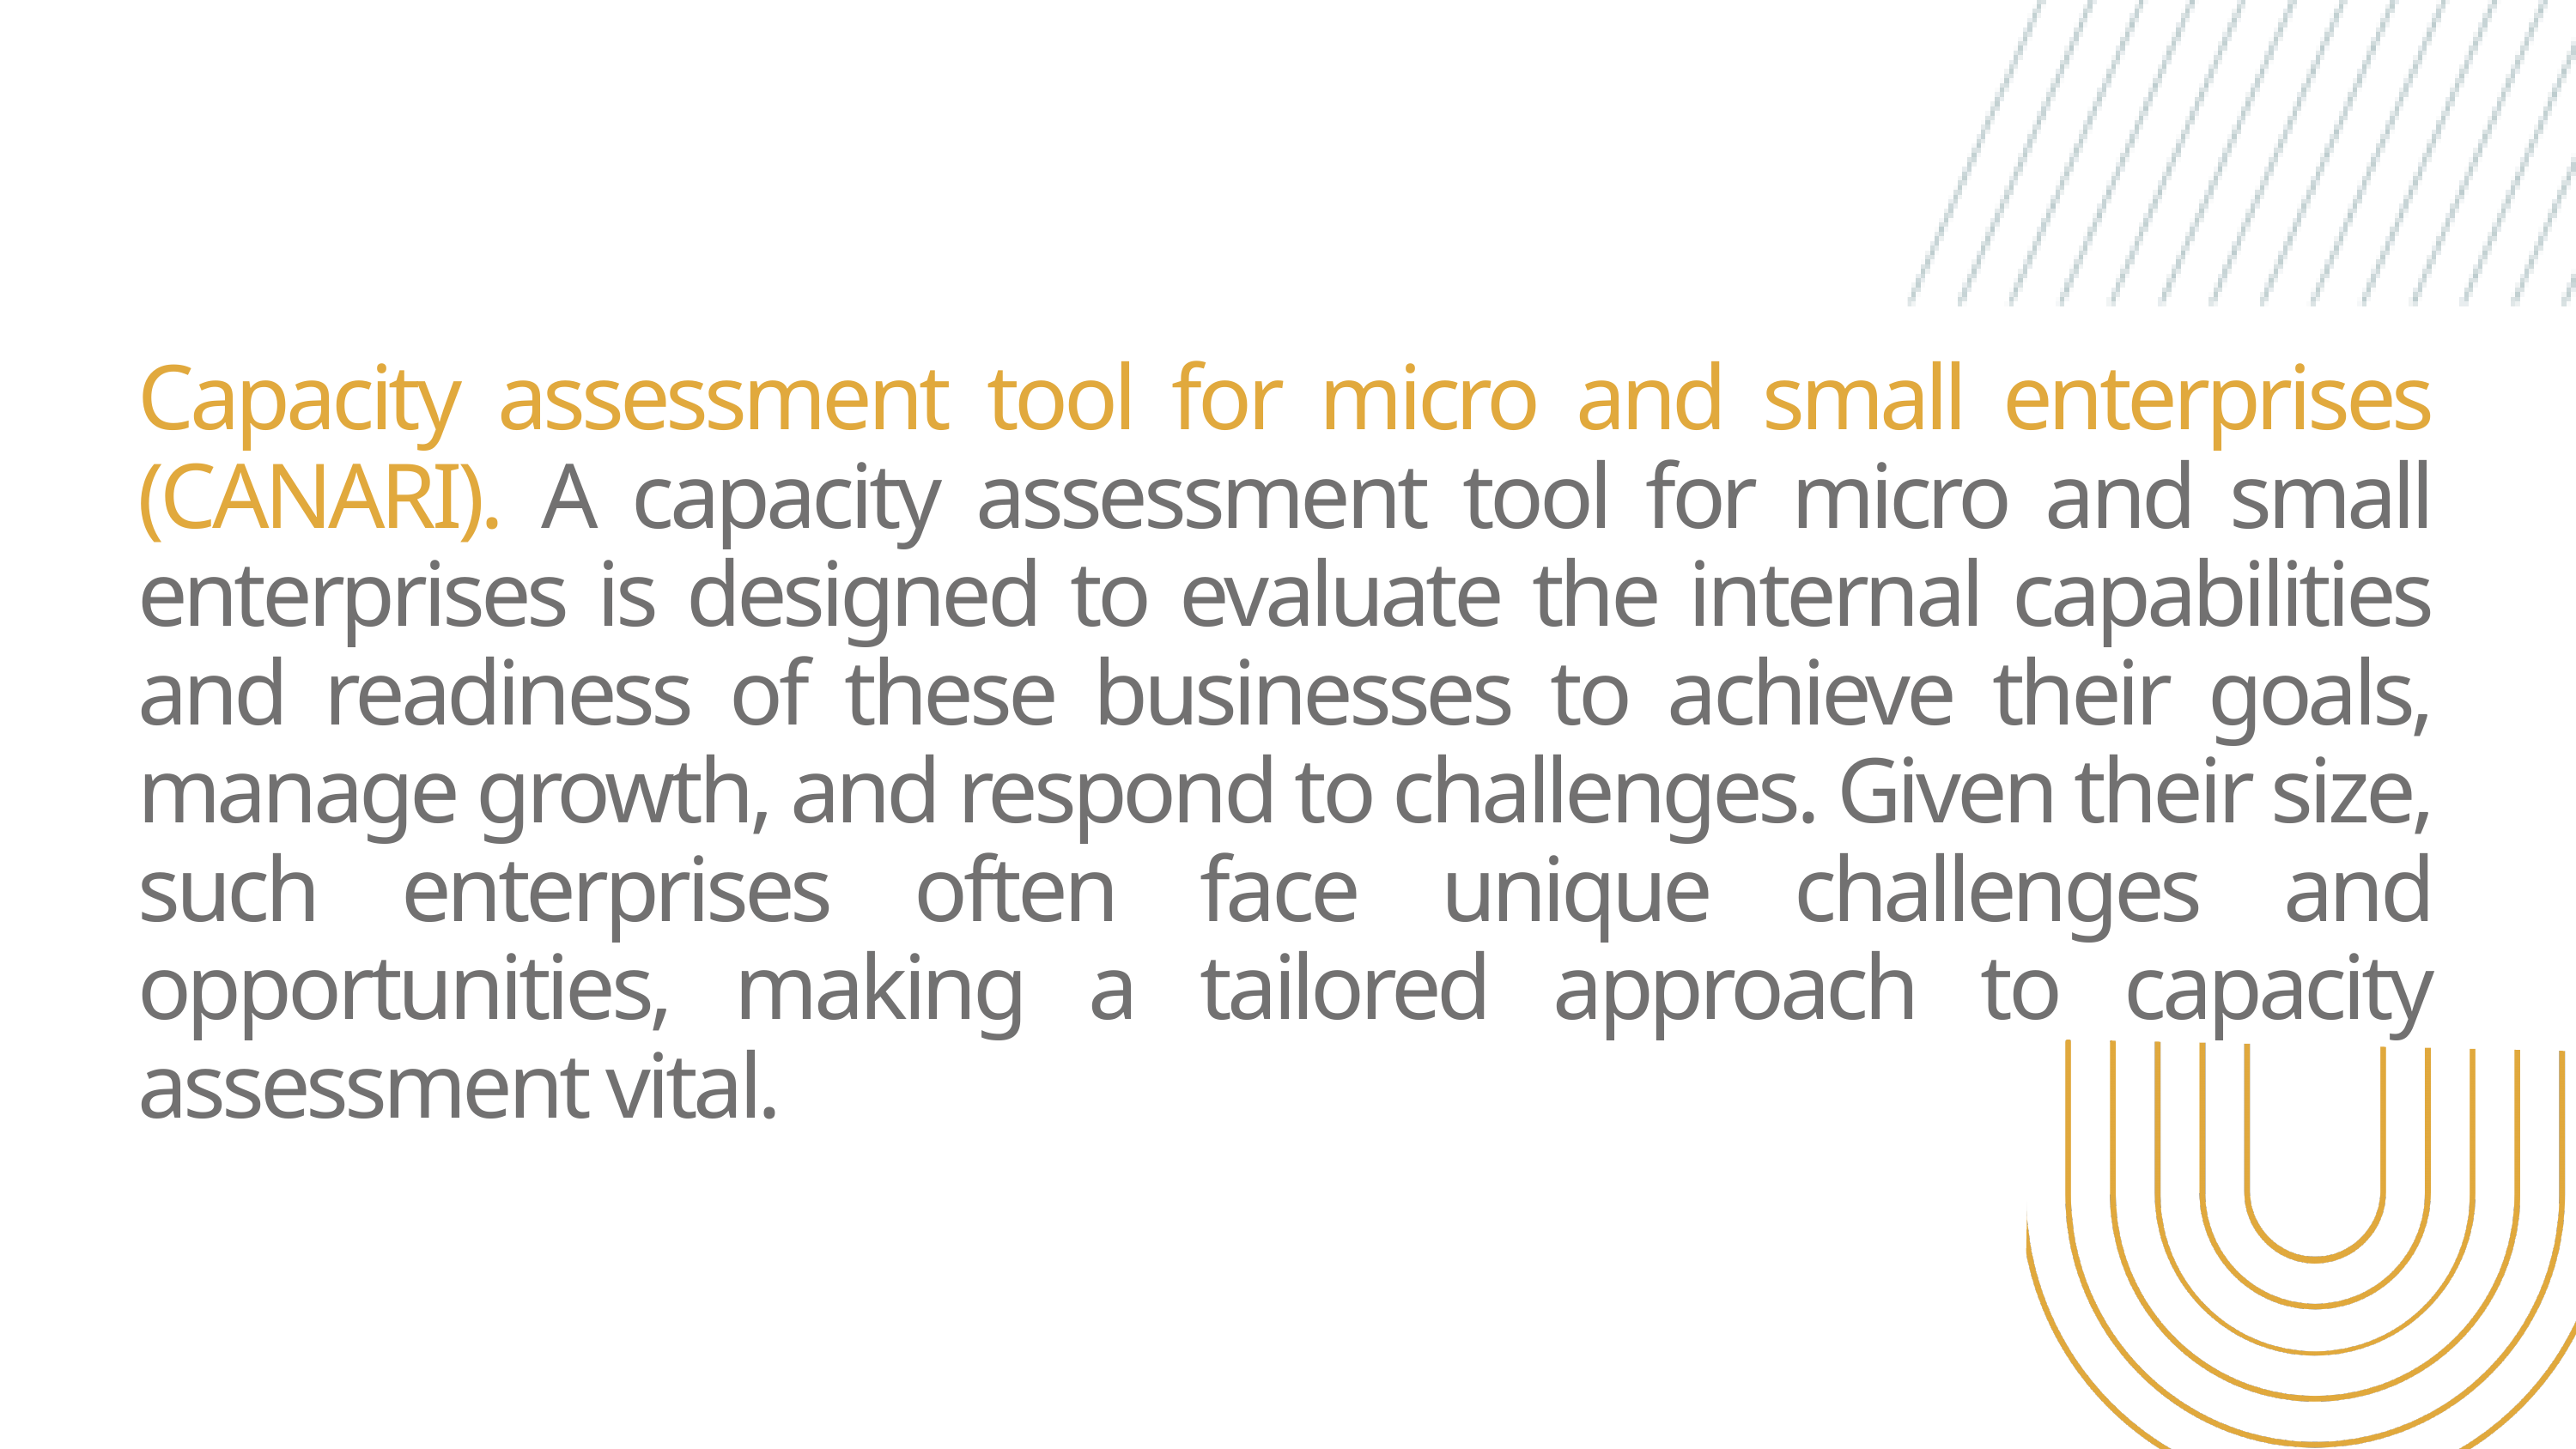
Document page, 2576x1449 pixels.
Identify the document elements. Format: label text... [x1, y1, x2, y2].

text_box [2021, 1039, 2576, 1449]
text_box [1907, 0, 2576, 306]
text_box Capacity assessment tool for micro and small enterprises (CANARI). A capacity assessment tool for micro and small enterprises is designed to evaluate the internal capabilities and readiness of these businesses to achieve their goals, manage growth, and respond to challenges. Given their size, such enterprises often face unique challenges and opportunities, making a tailored approach to capacity assessment vital. [137, 349, 2432, 1137]
